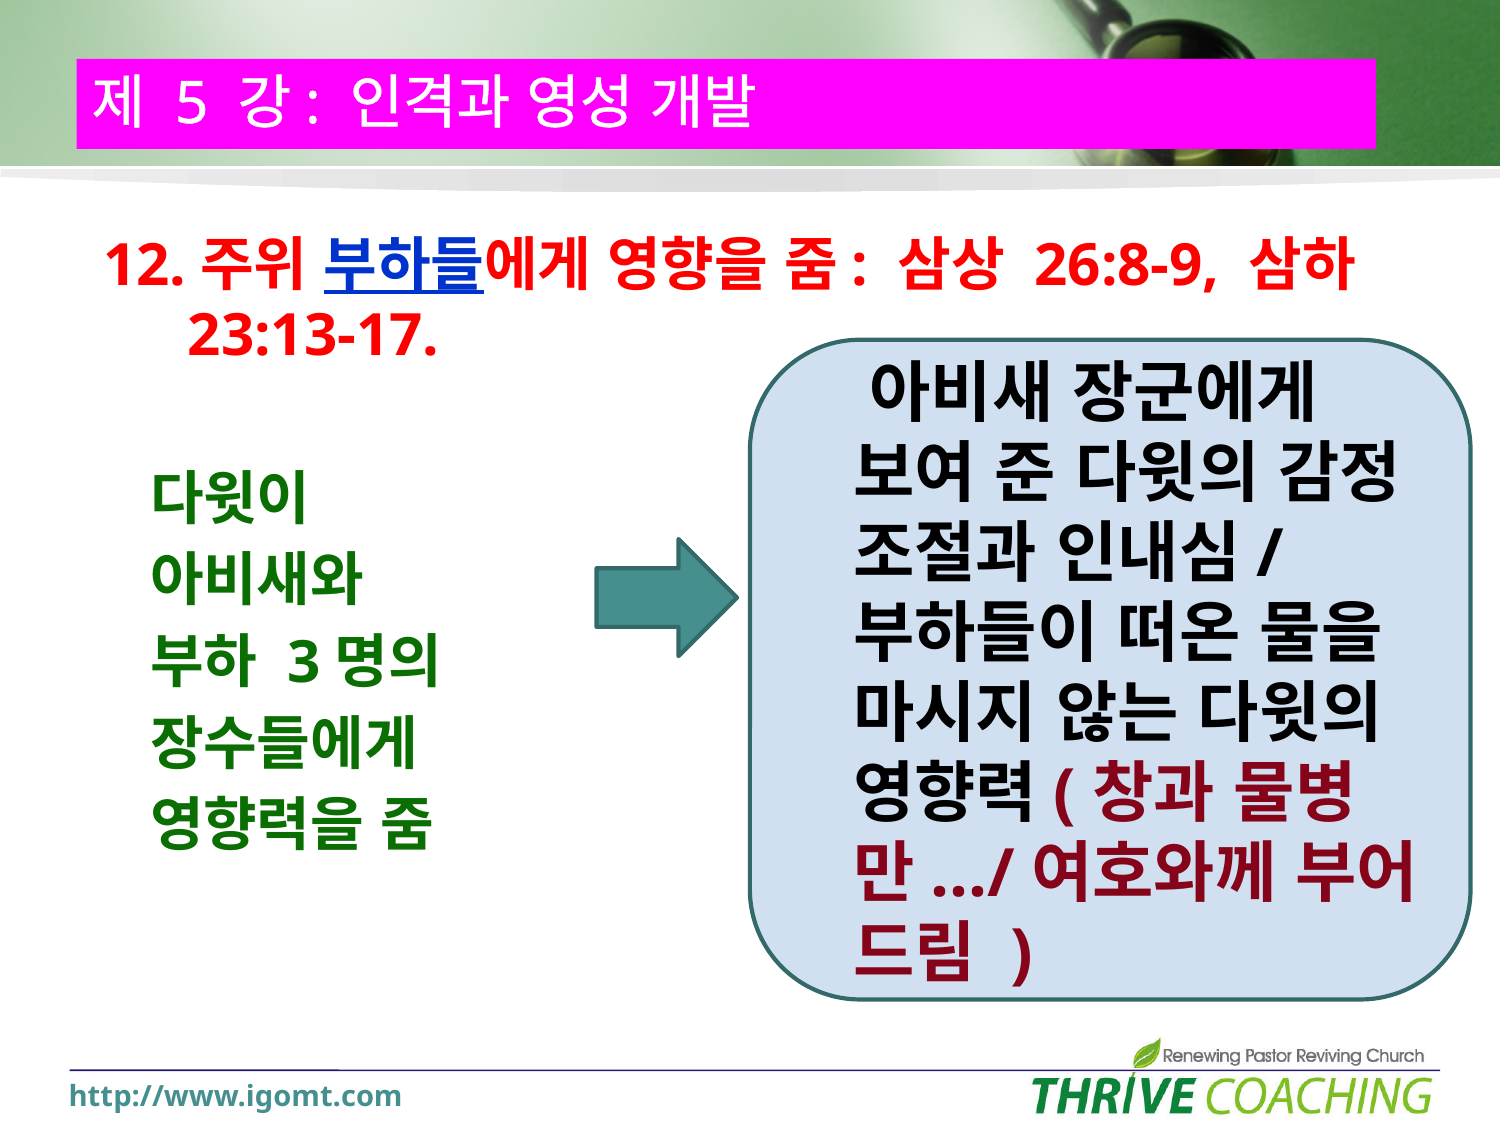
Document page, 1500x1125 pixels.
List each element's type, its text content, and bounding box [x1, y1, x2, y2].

list 12.주위 부하들에게 영향을 줌: 삼상 26:8-9, 삼하 23:13-17. 다윗이 아비새와 부하 3명의 장수들에게 영향력을 줌 [88, 219, 1466, 1044]
text_box 아비새 장군에게 보여 준 다윗의 감정 조절과 인내심/ 부하들이 떠온 물을 마시지 않는 다윗의 영향력(창과 물병만.../여호와께 부어 드림 ) [747, 337, 1473, 1002]
text_box 제 5 강: 인격과 영성 개발 [76, 58, 1376, 149]
picture [1021, 1072, 1440, 1125]
text_box [594, 537, 740, 659]
picture [1022, 1031, 1436, 1068]
text_box http://www.igomt.com [53, 1069, 727, 1113]
picture [0, 0, 1500, 166]
